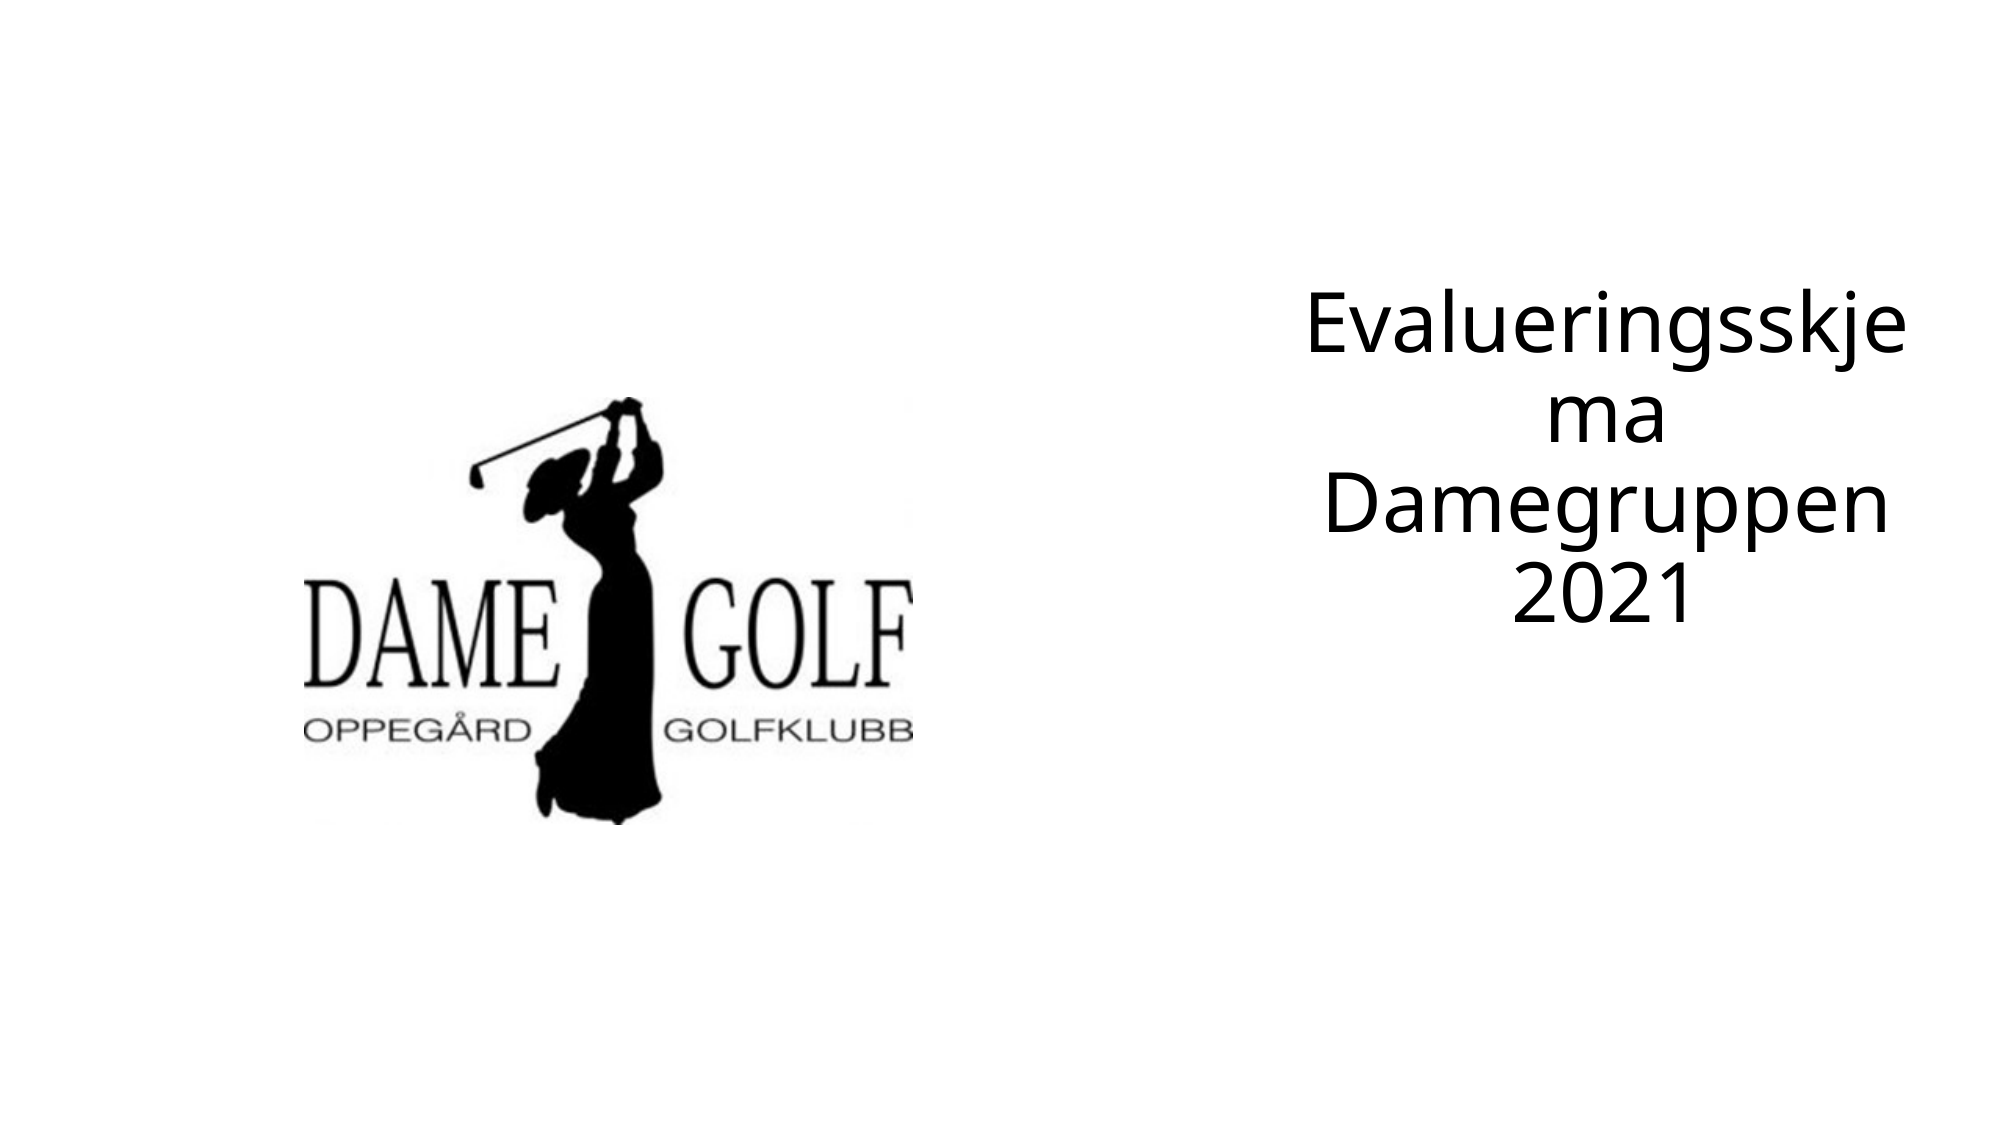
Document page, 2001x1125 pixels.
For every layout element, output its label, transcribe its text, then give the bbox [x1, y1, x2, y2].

title Evalueringsskjema Damegruppen 2021 [1283, 243, 1931, 648]
picture [304, 397, 913, 825]
